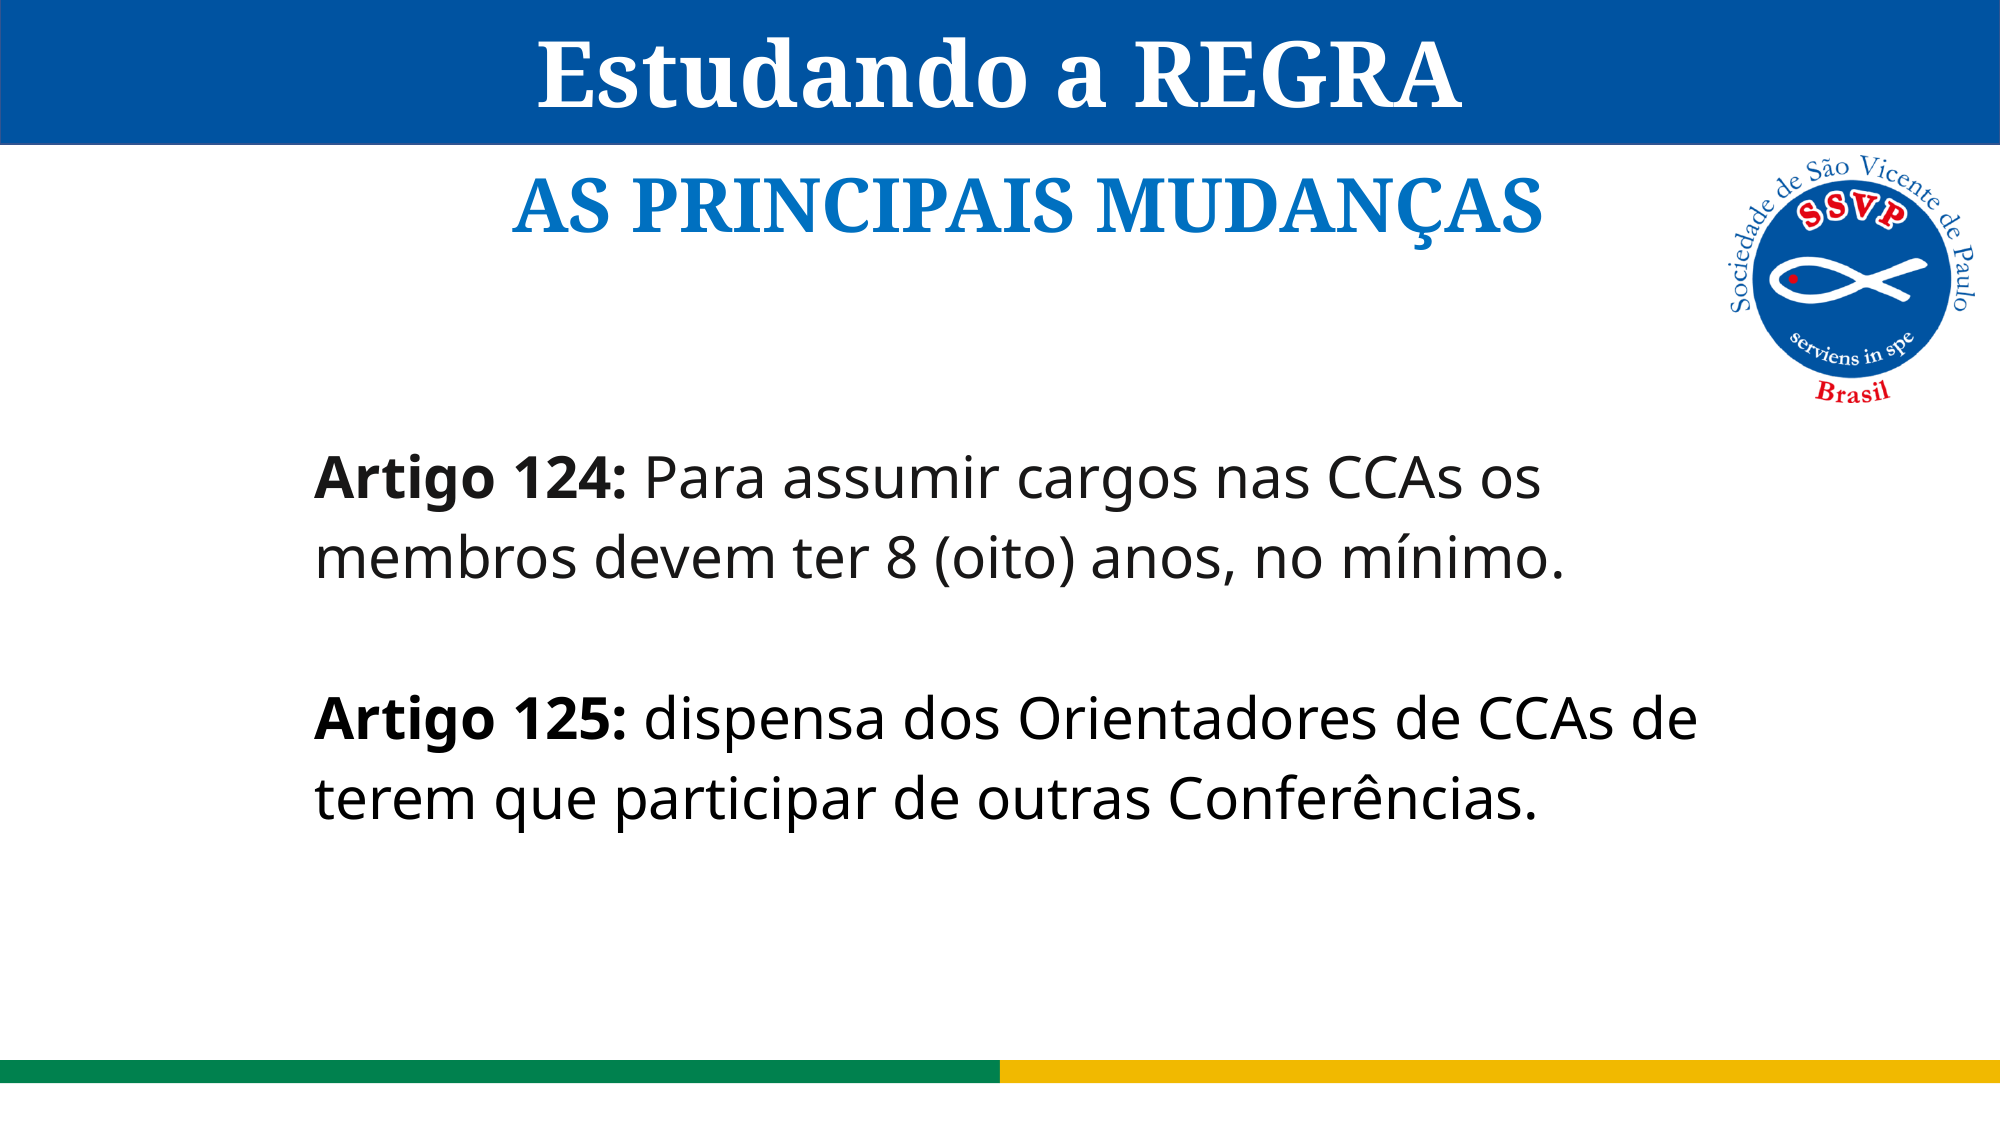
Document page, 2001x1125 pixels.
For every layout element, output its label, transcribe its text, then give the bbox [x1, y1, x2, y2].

text_box AS PRINCIPAIS MUDANÇAS [81, 136, 1975, 255]
picture [1728, 155, 1975, 403]
text_box Estudando a REGRA [0, 0, 2000, 145]
text_box Artigo 124: Para assumir cargos nas CCAs os membros devem ter 8 (oito) anos, no mínimo. Artigo 125: dispensa dos Orientadores de CCAs de terem que participar de outras Conferências. [299, 422, 1729, 840]
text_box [0, 1050, 2000, 1092]
